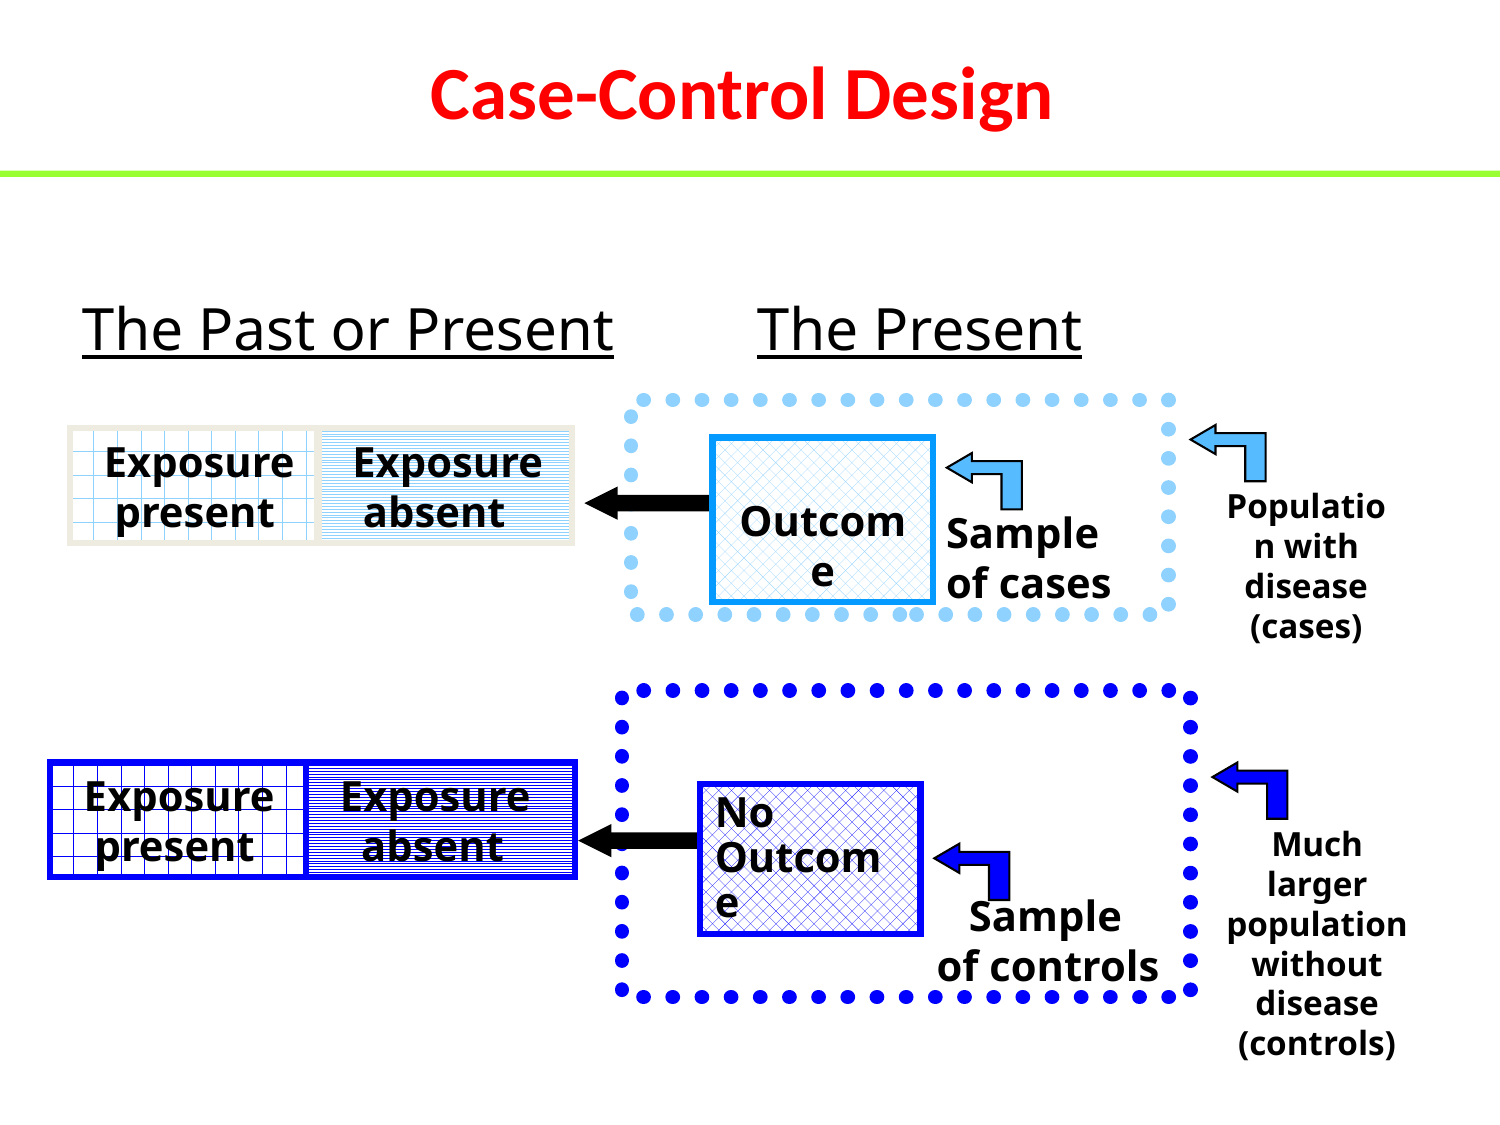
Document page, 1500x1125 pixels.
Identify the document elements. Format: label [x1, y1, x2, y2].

text_box [0, 37, 1500, 1032]
